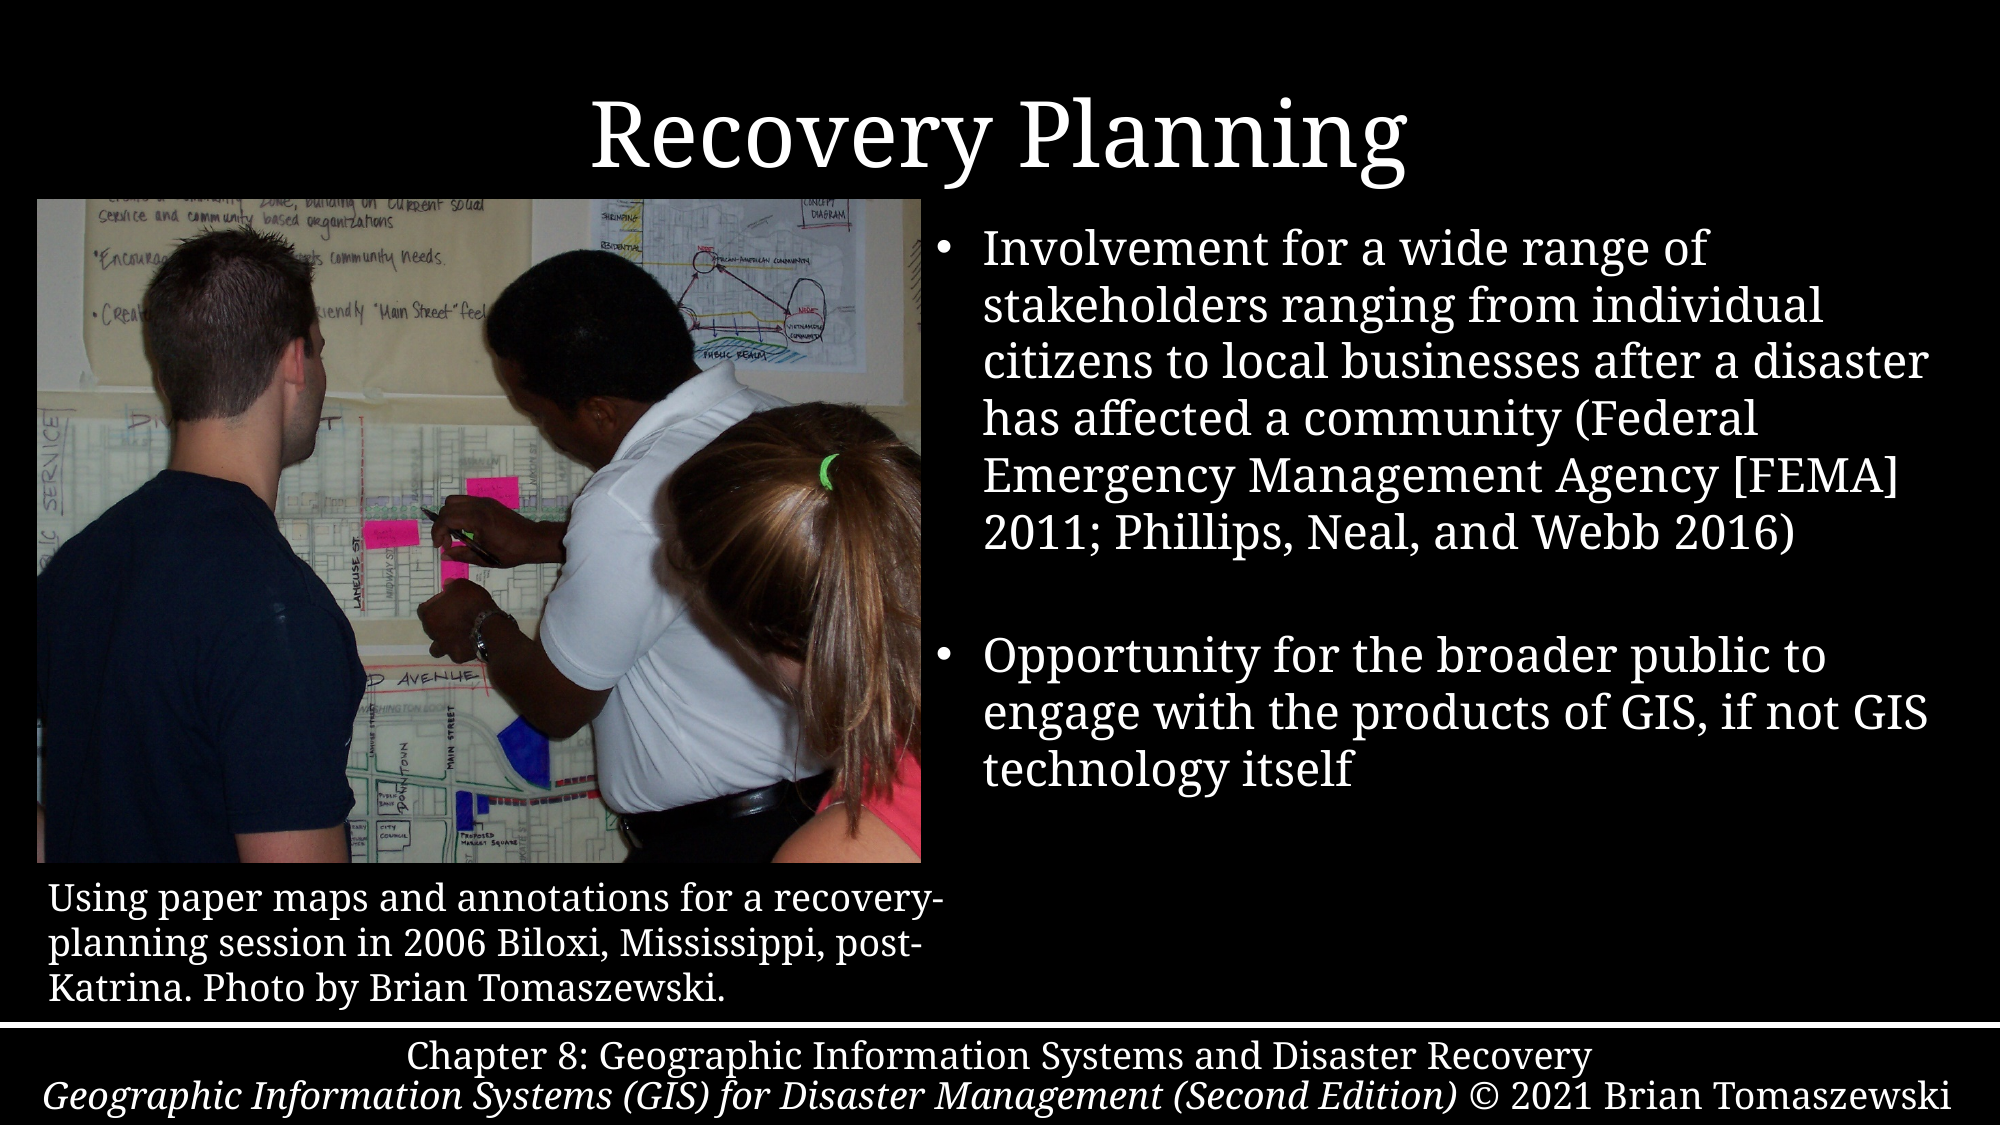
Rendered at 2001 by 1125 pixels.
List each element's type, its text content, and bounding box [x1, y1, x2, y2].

list Involvement for a wide range of stakeholders ranging from individual citizens to local businesses after a disaster has affected a community (Federal Emergency Management Agency [FEMA] 2011; Phillips, Neal, and Webb 2016) Opportunity for the broader public to engage with the products of GIS, if not GIS technology itself [926, 210, 1959, 853]
picture [37, 199, 921, 863]
title Recovery Planning [0, 37, 2000, 225]
text_box Using paper maps and annotations for a recovery-planning session in 2006 Biloxi, Mississippi, post-Katrina. Photo by Brian Tomaszewski. [33, 866, 1034, 1017]
